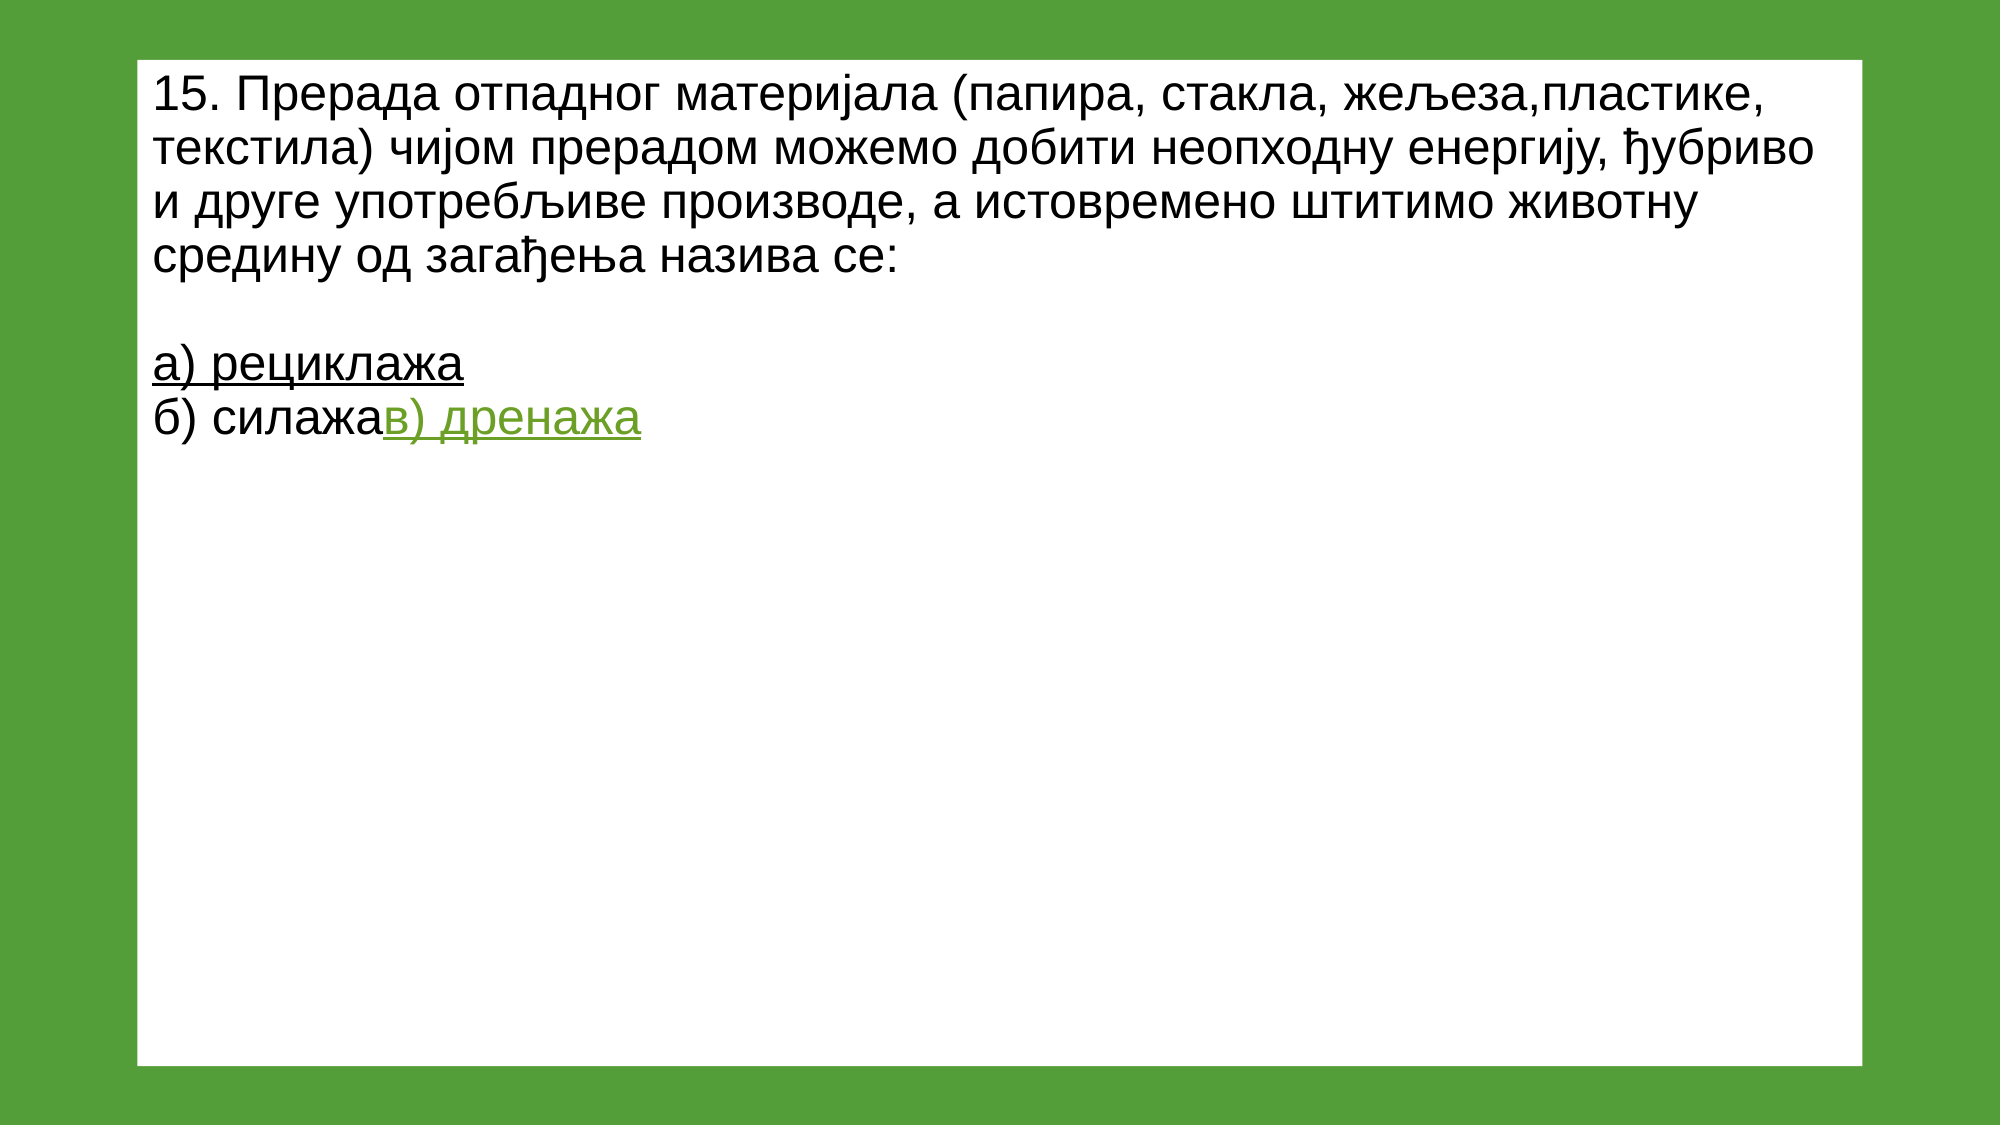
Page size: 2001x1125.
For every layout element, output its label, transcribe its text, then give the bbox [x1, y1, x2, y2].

title 15. Прерада отпадног материјала (папира, стакла, жељеза,пластике, текстила) чијом прерадом можемо добити неопходну енергију, ђубриво и друге употребљиве производе, а истовремено штитимо животну средину од загађења назива се: а) рециклажа б) силажа в) дренажа [137, 59, 1863, 1067]
